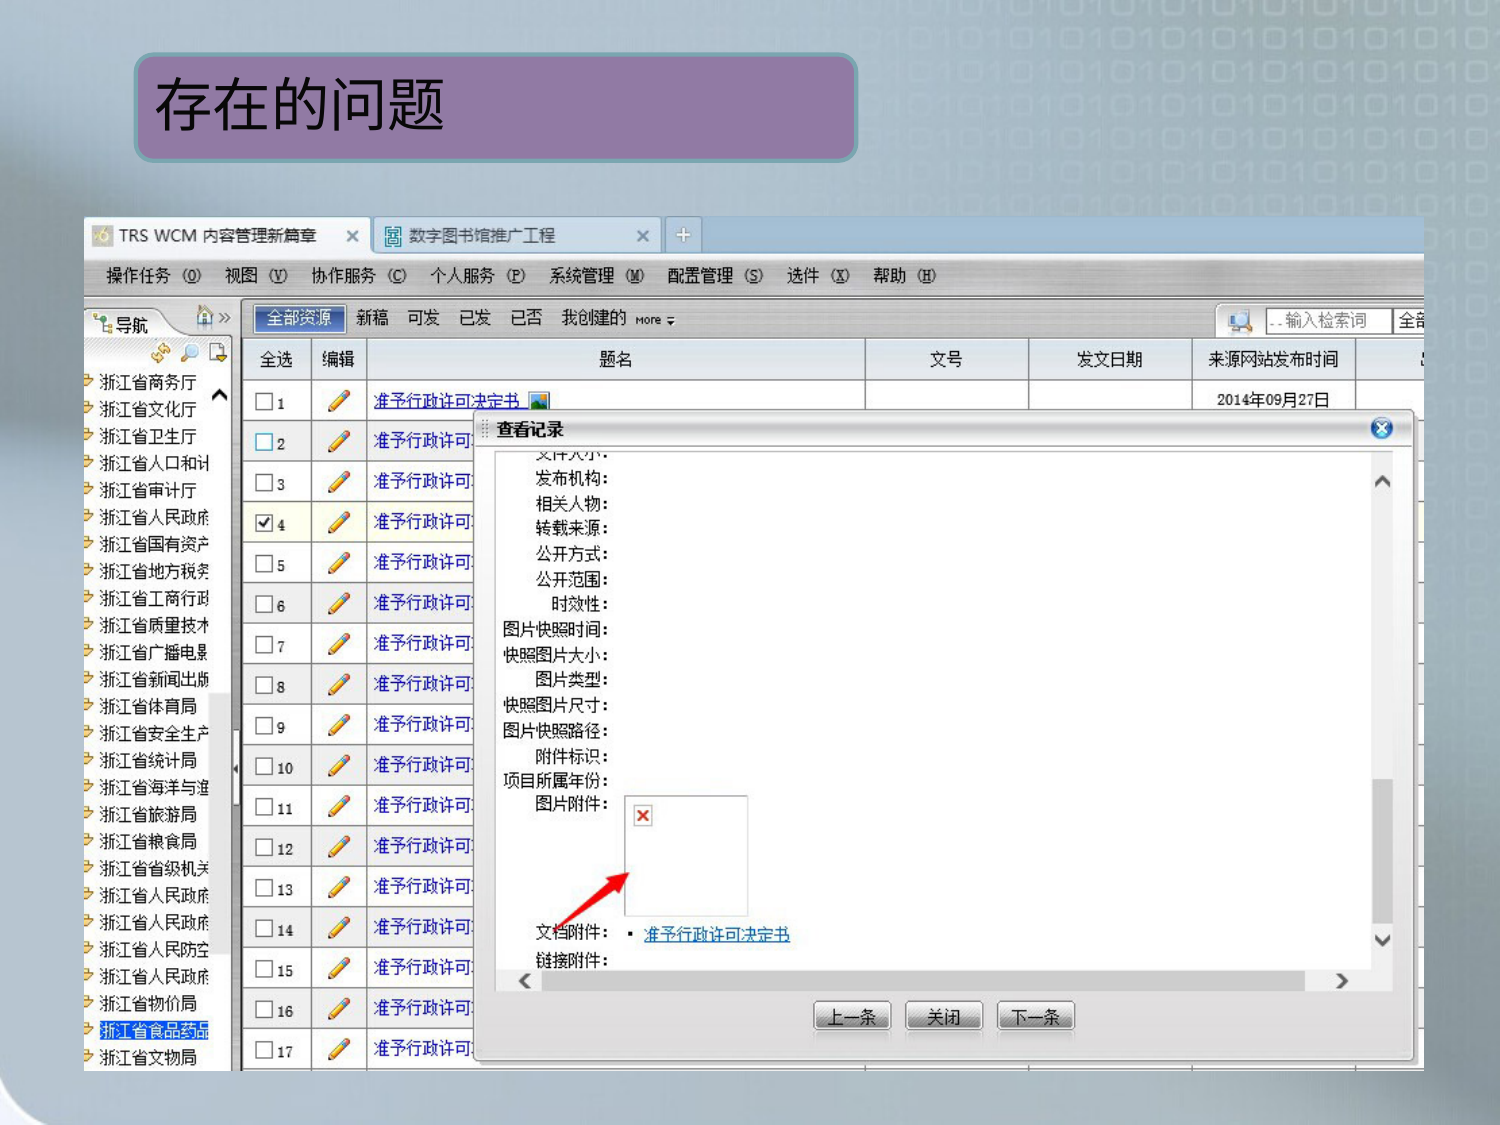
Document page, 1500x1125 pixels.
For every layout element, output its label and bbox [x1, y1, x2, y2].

list [84, 216, 1424, 1071]
text_box [135, 54, 857, 162]
picture [0, 0, 1500, 1125]
